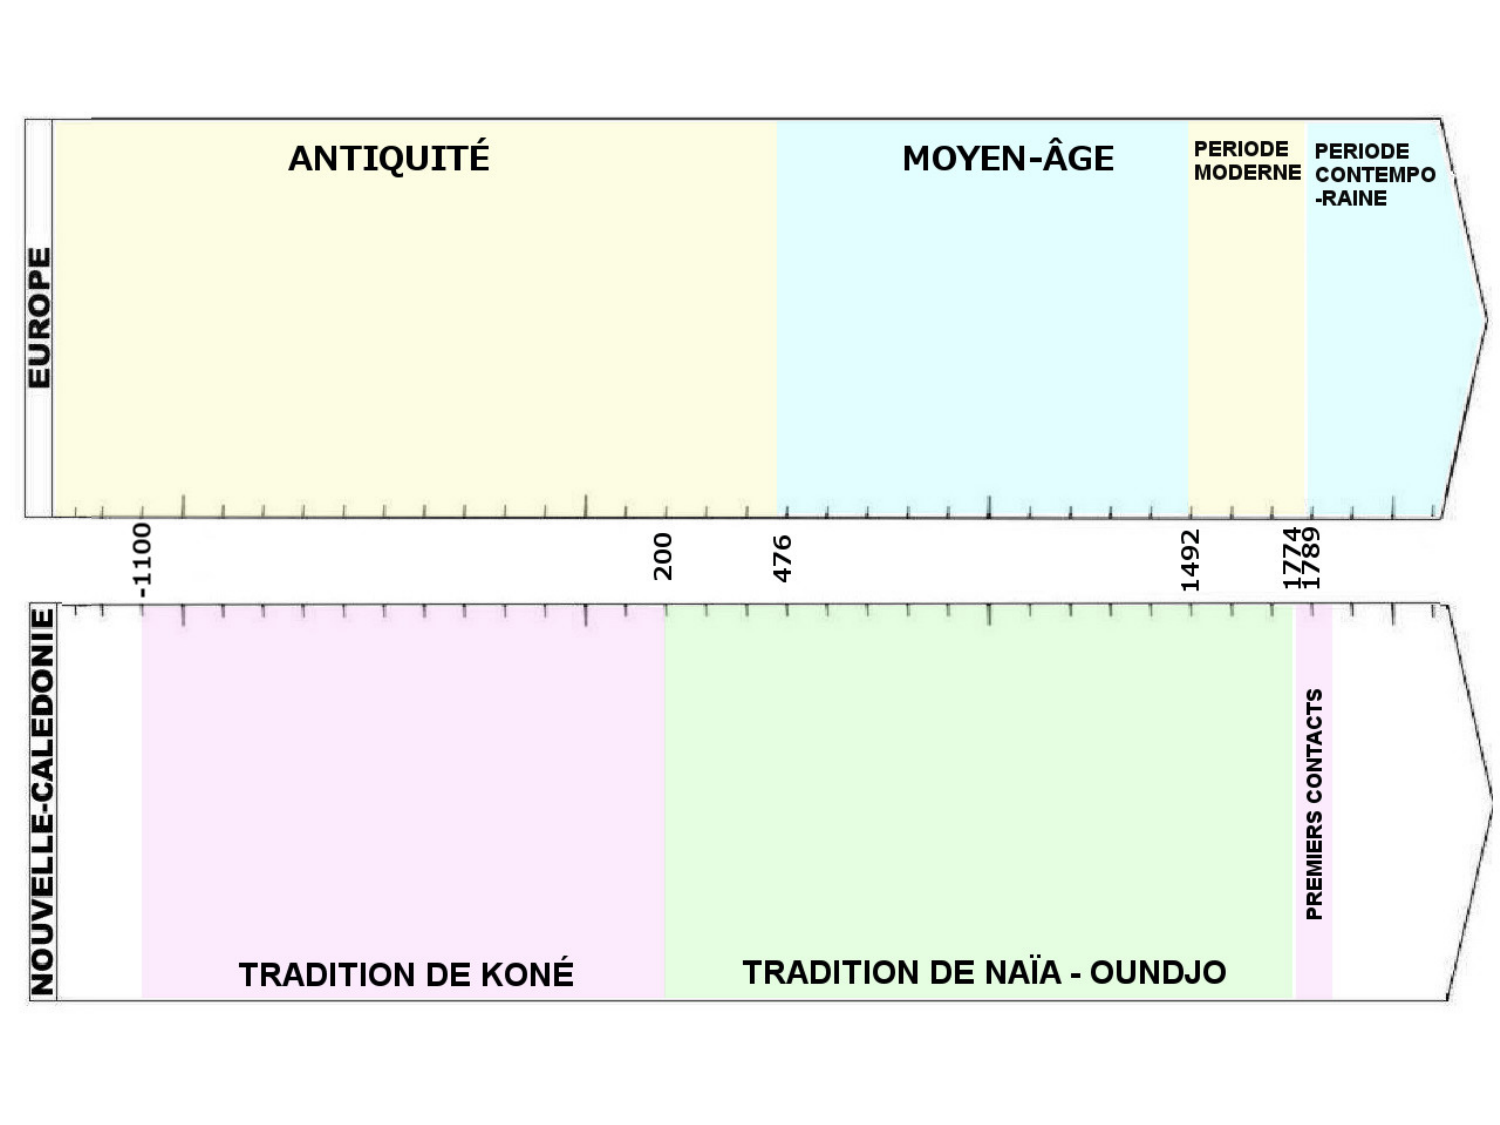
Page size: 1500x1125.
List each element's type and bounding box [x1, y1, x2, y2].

picture [0, 93, 1500, 1032]
